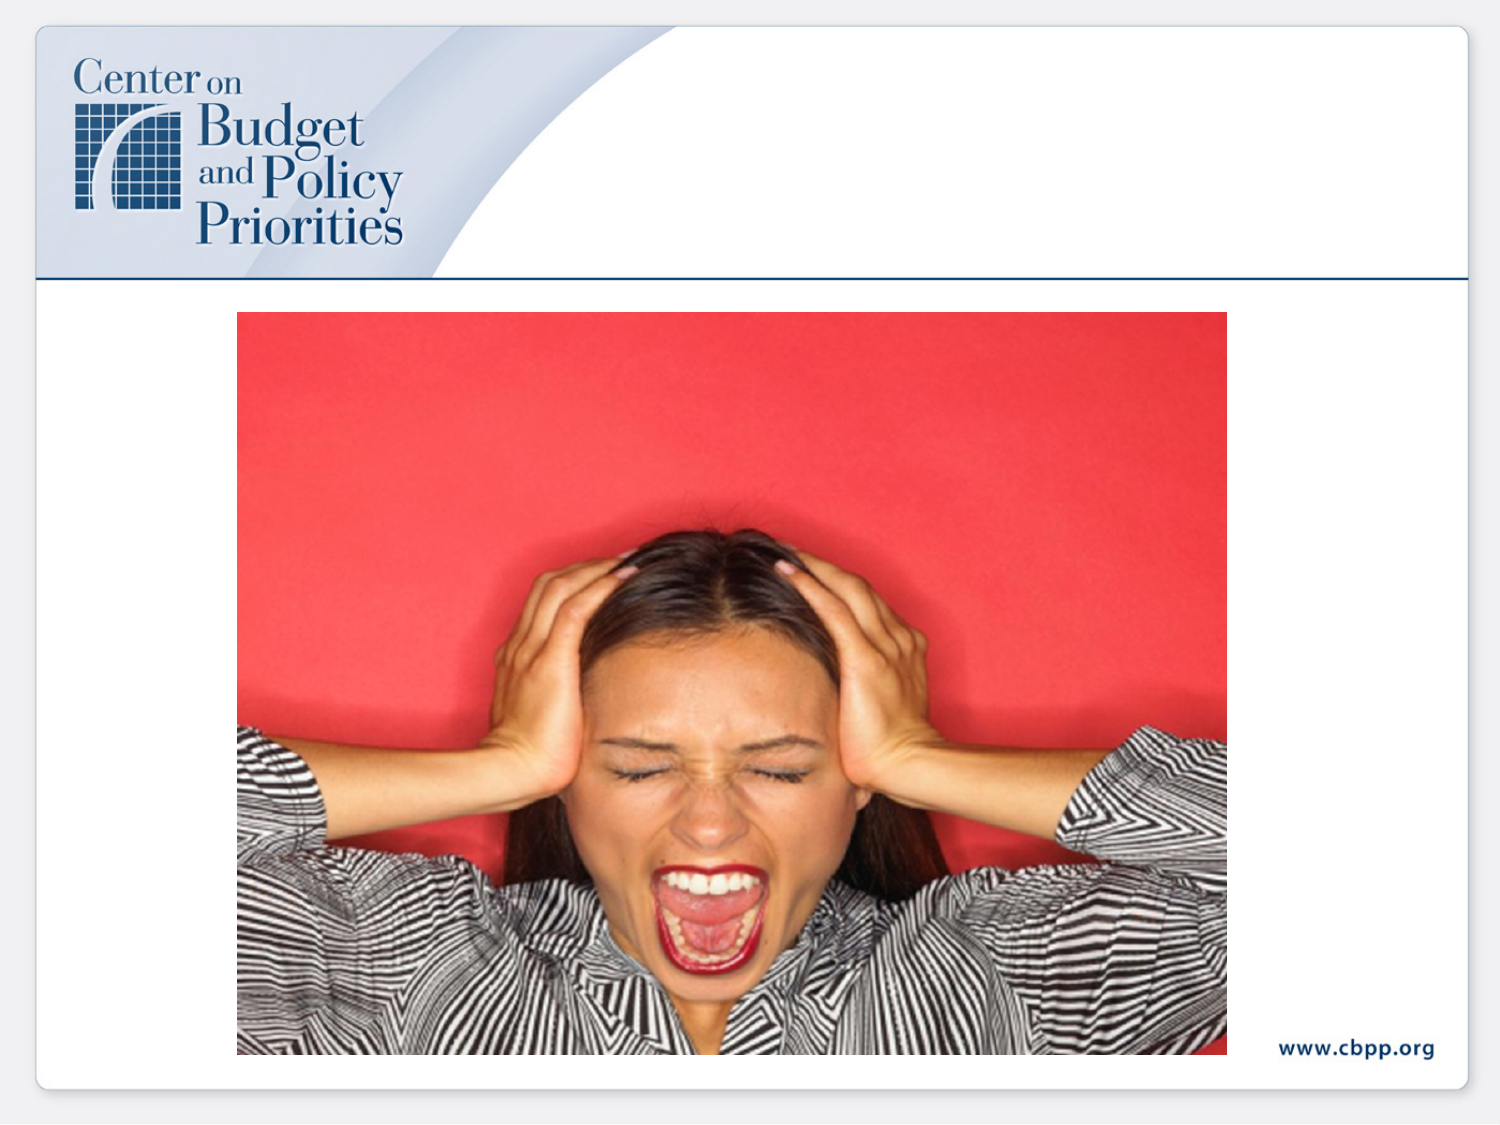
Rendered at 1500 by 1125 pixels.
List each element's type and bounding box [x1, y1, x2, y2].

picture [0, 0, 1500, 1125]
list [237, 312, 1227, 1056]
